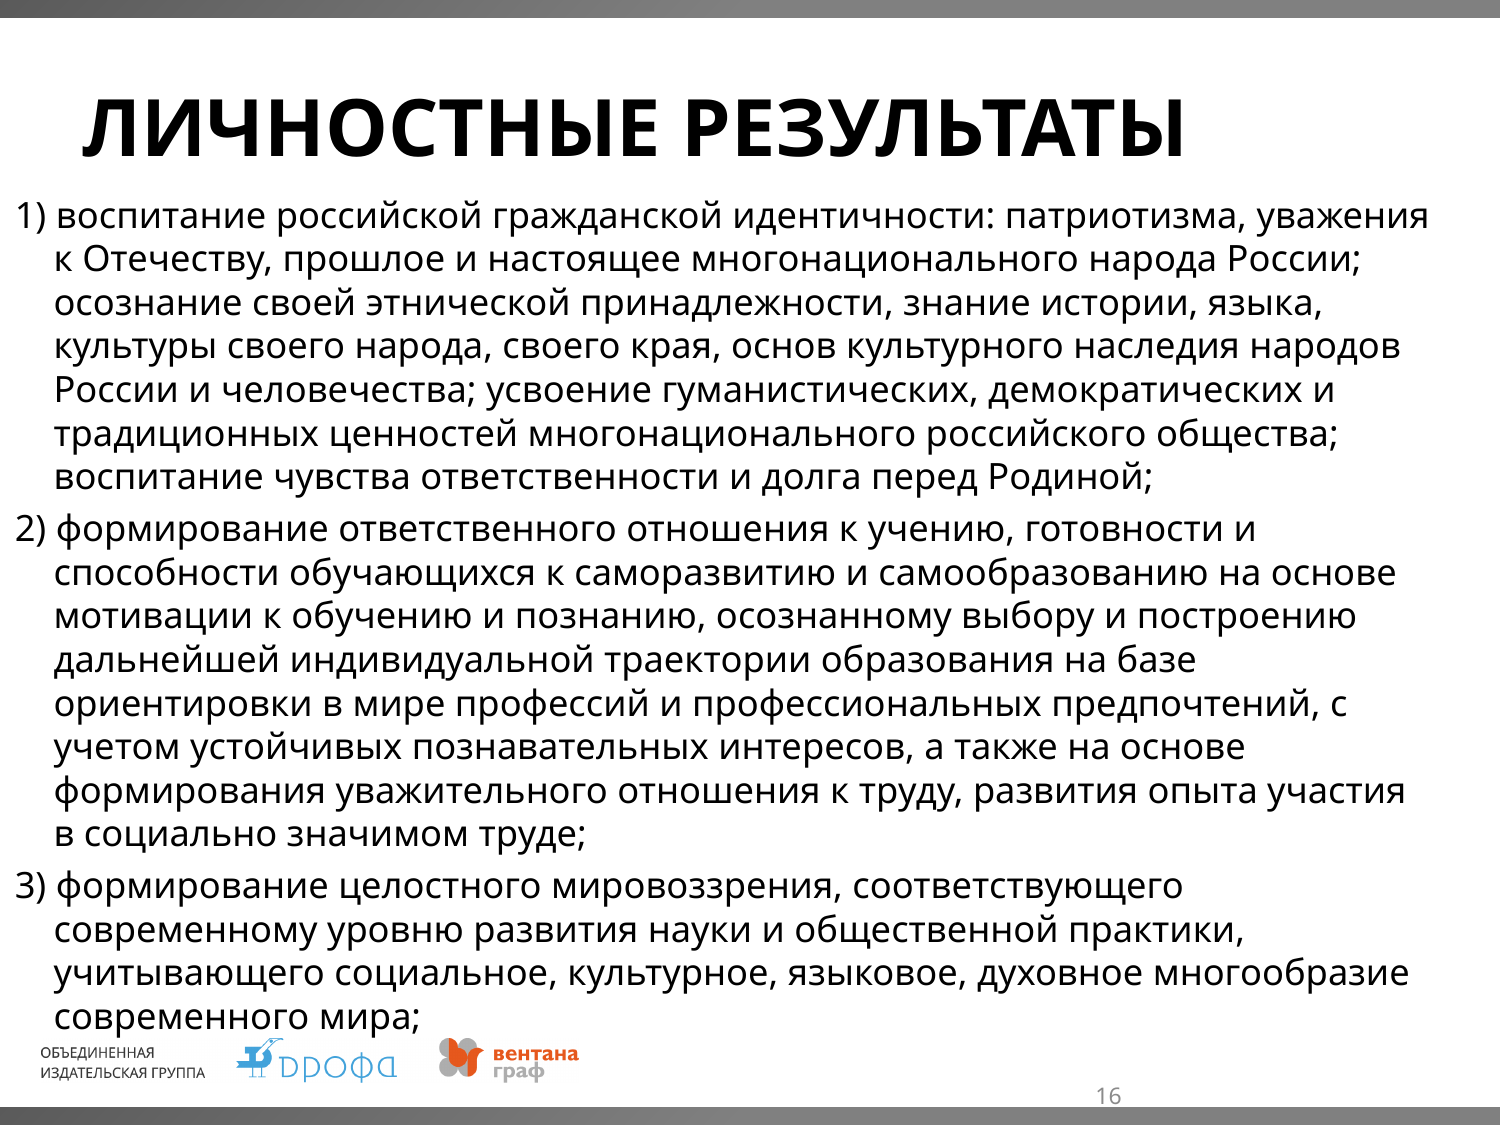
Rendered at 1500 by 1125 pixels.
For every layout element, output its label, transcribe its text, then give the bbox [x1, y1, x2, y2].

title Личностные результаты [75, 52, 1436, 173]
slide_number 16 [1025, 1075, 1122, 1113]
list 1) воспитание российской гражданской идентичности: патриотизма, уважения к Отечеству, прошлое и настоящее многонационального народа России; осознание своей этнической принадлежности, знание истории, языка, культуры своего народа, своего края, основ культурного наследия народов России и человечества; усвоение гуманистических, демократических и традиционных ценностей многонационального российского общества; воспитание чувства ответственности и долга перед Родиной; 2) формирование ответственного отношения к учению, готовности и способности обучающихся к саморазвитию и самообразованию на основе мотивации к обучению и познанию, осознанному выбору и построению дальнейшей индивидуальной траектории образования на базе ориентировки в мире профессий и профессиональных предпочтений, с учетом устойчивых познавательных интересов, а также на основе формирования уважительного отношения к труду, развития опыта участия в социально значимом труде; 3) формирование целостного мировоззрения, соответствующего современному уровню развития науки и общественной практики, учитывающего социальное, культурное, языковое, духовное многообразие современного мира; [0, 184, 1447, 1059]
picture [41, 1059, 579, 1083]
